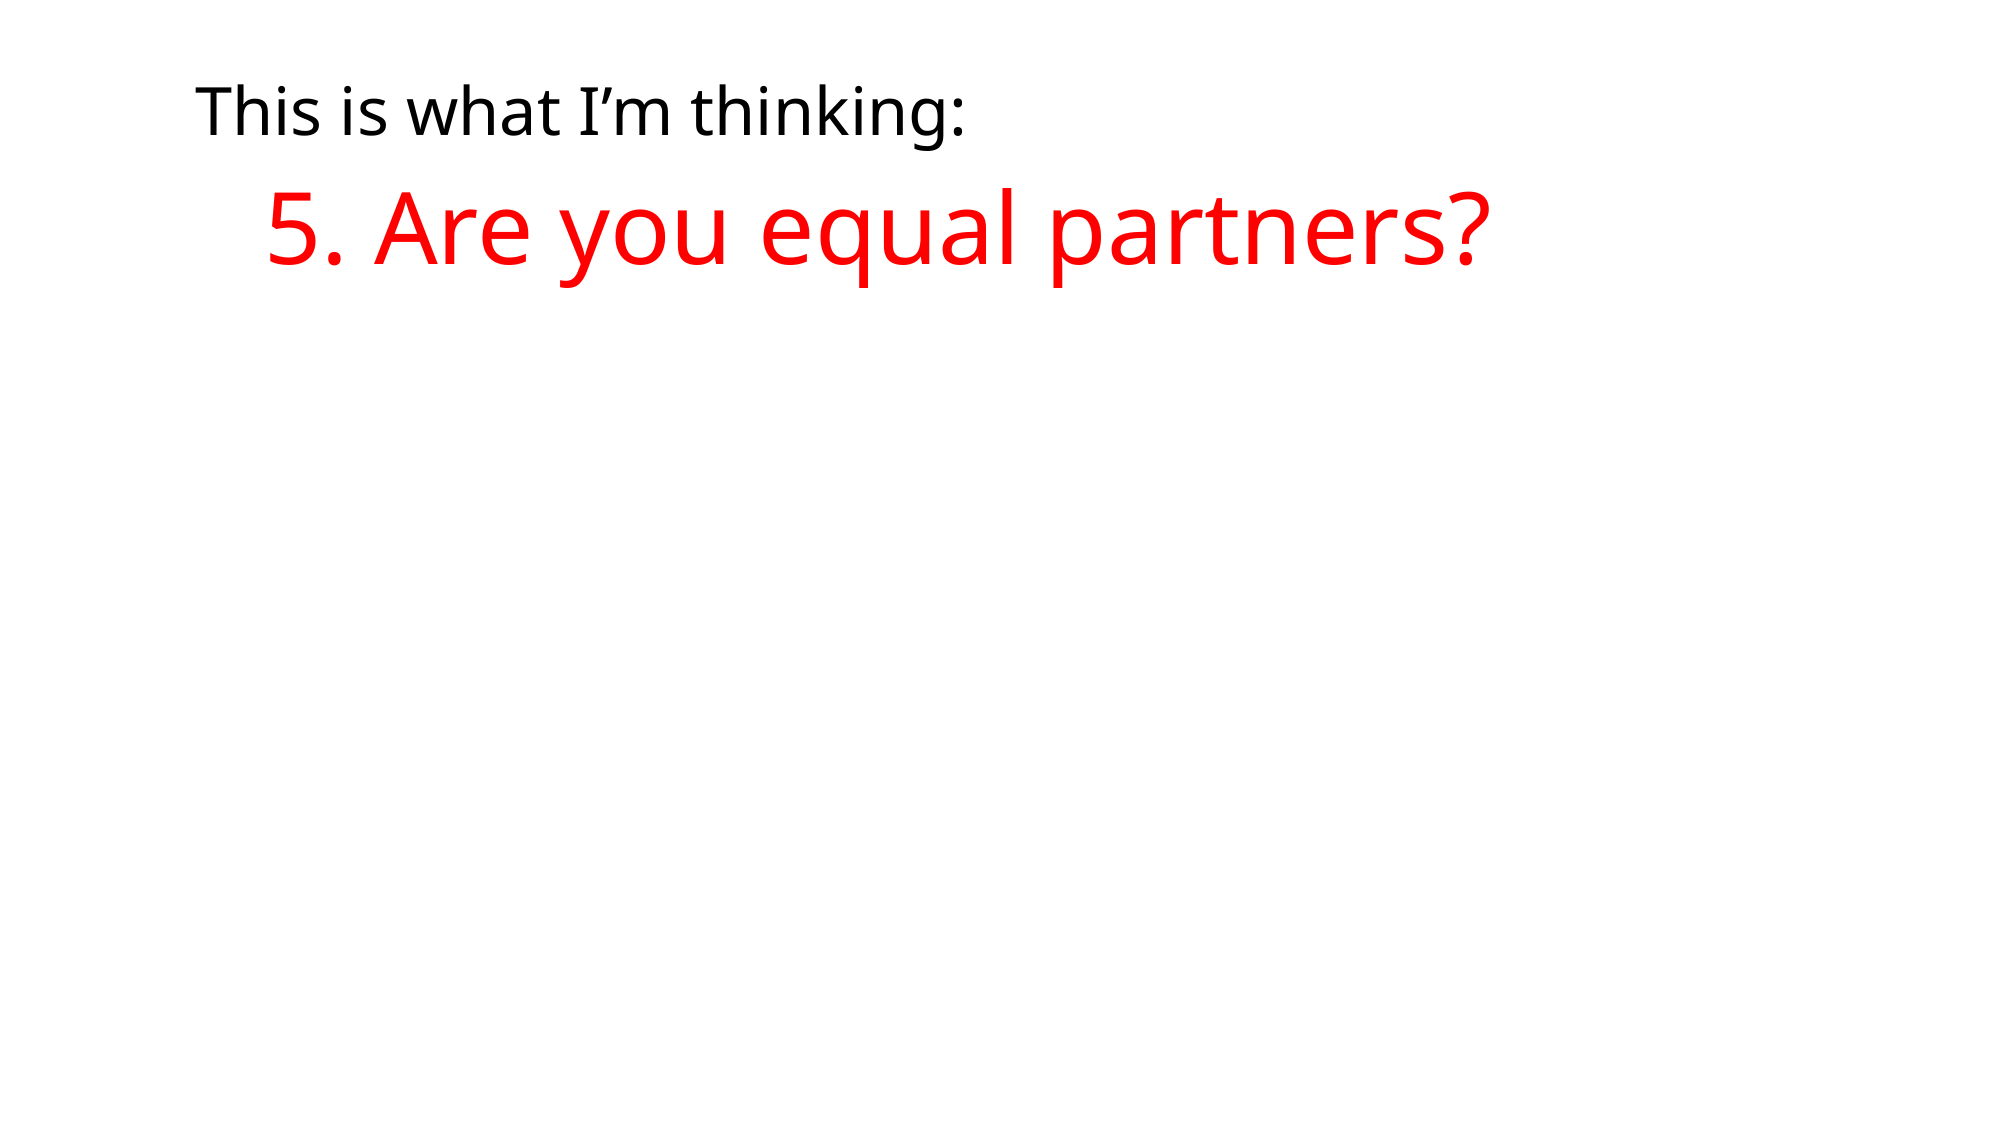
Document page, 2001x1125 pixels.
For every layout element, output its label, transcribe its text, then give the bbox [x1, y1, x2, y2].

text_box 5. Are you equal partners? [249, 157, 1587, 292]
text_box This is what I’m thinking: [180, 61, 1226, 156]
